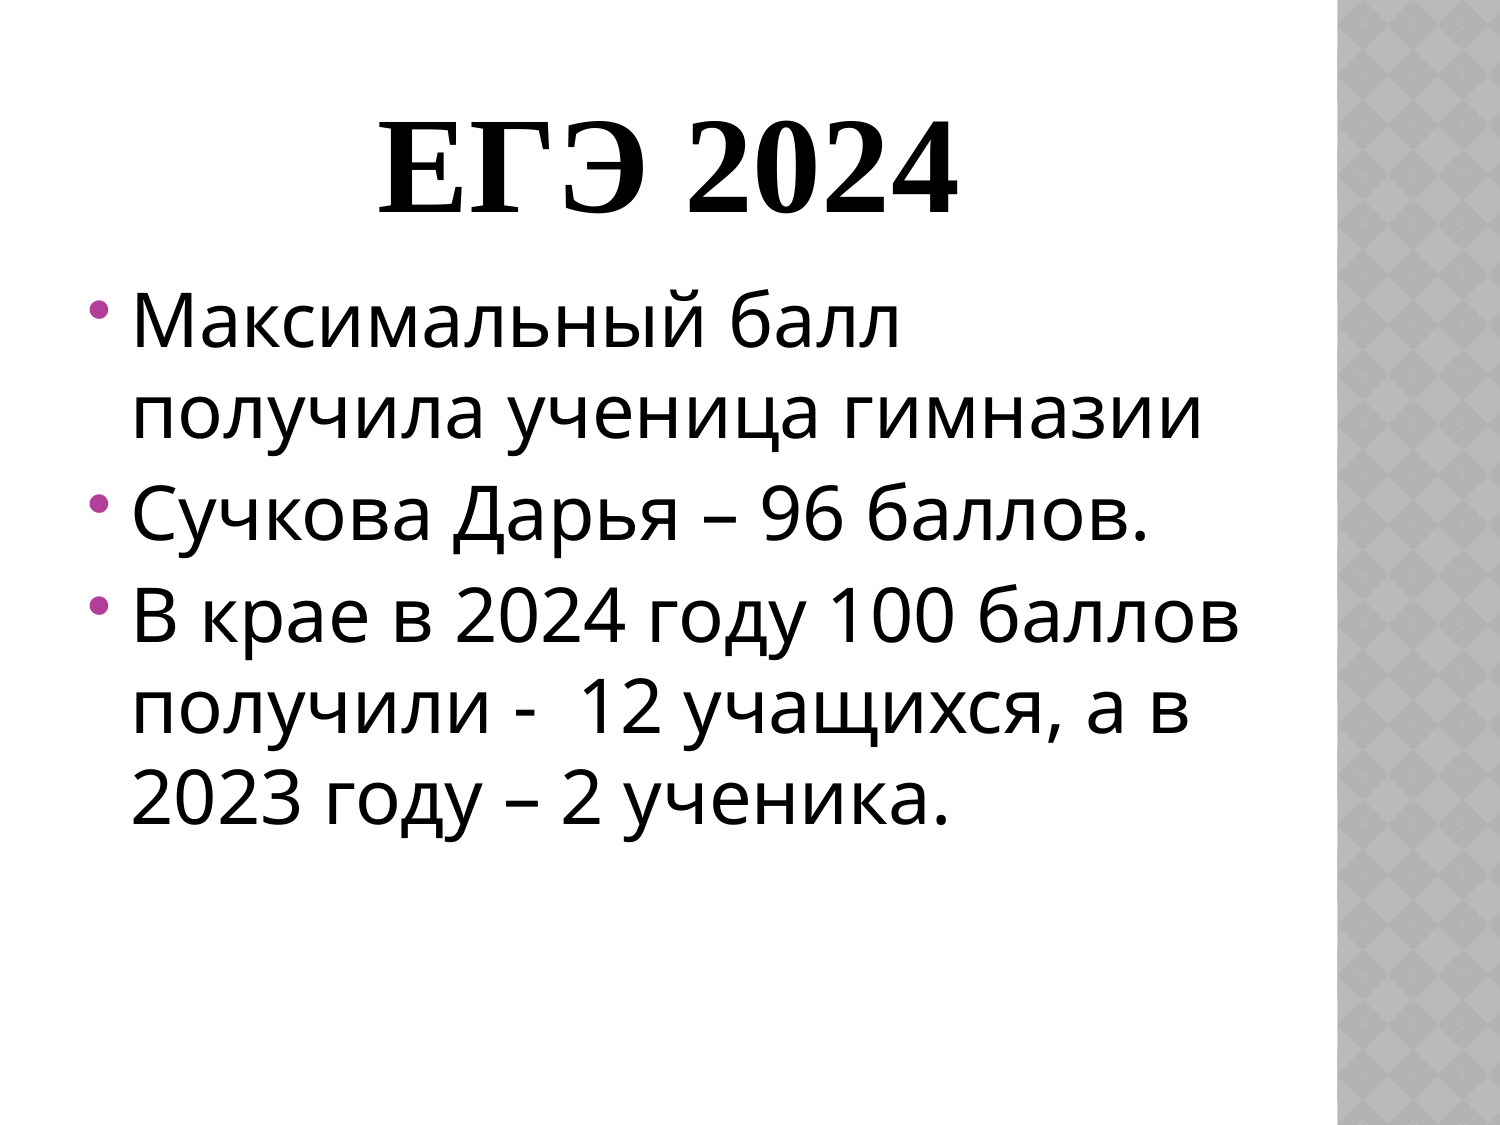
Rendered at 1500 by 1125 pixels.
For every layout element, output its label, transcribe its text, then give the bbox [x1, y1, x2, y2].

title ЕГЭ 2024 [75, 52, 1263, 240]
list Максимальный балл получила ученица гимназии Сучкова Дарья – 96 баллов. В крае в 2024 году 100 баллов получили - 12 учащихся, а в 2023 году – 2 ученика. [75, 264, 1263, 1059]
